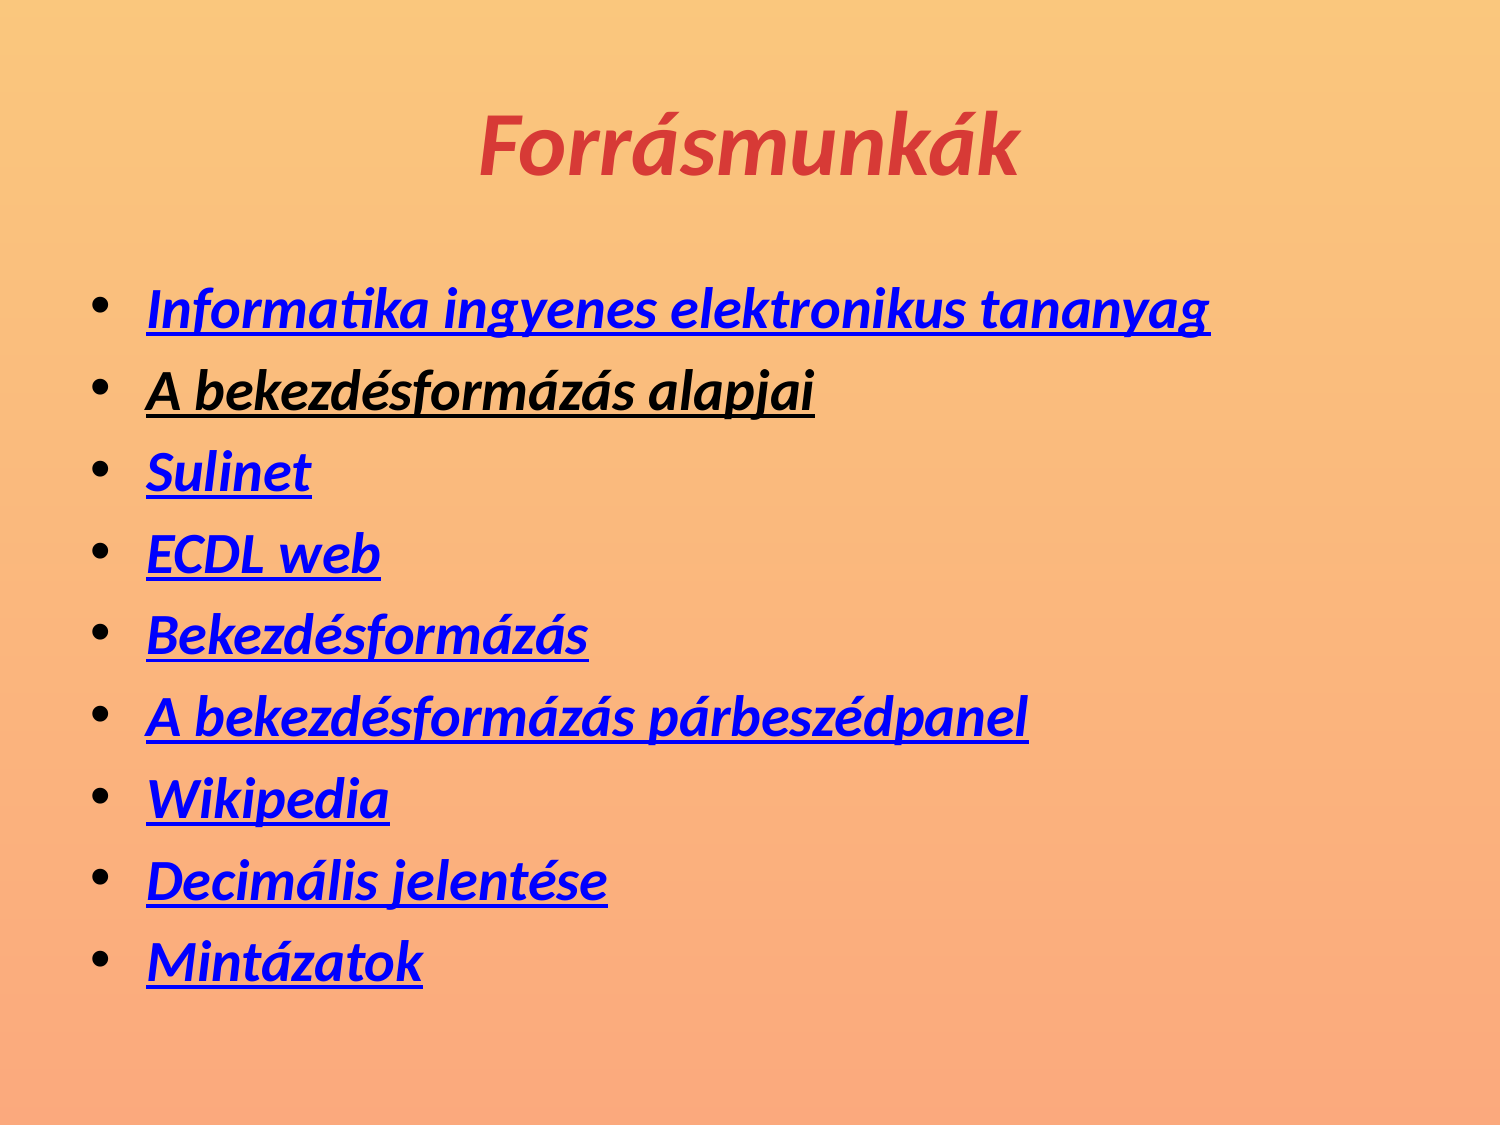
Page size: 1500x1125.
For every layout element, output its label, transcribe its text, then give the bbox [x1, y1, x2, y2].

title Forrásmunkák [74, 44, 1426, 233]
list Informatika ingyenes elektronikus tananyag A bekezdésformázás alapjai Sulinet ECDL web Bekezdésformázás A bekezdésformázás párbeszédpanel Wikipedia Decimális jelentése Mintázatok [74, 262, 1426, 1006]
